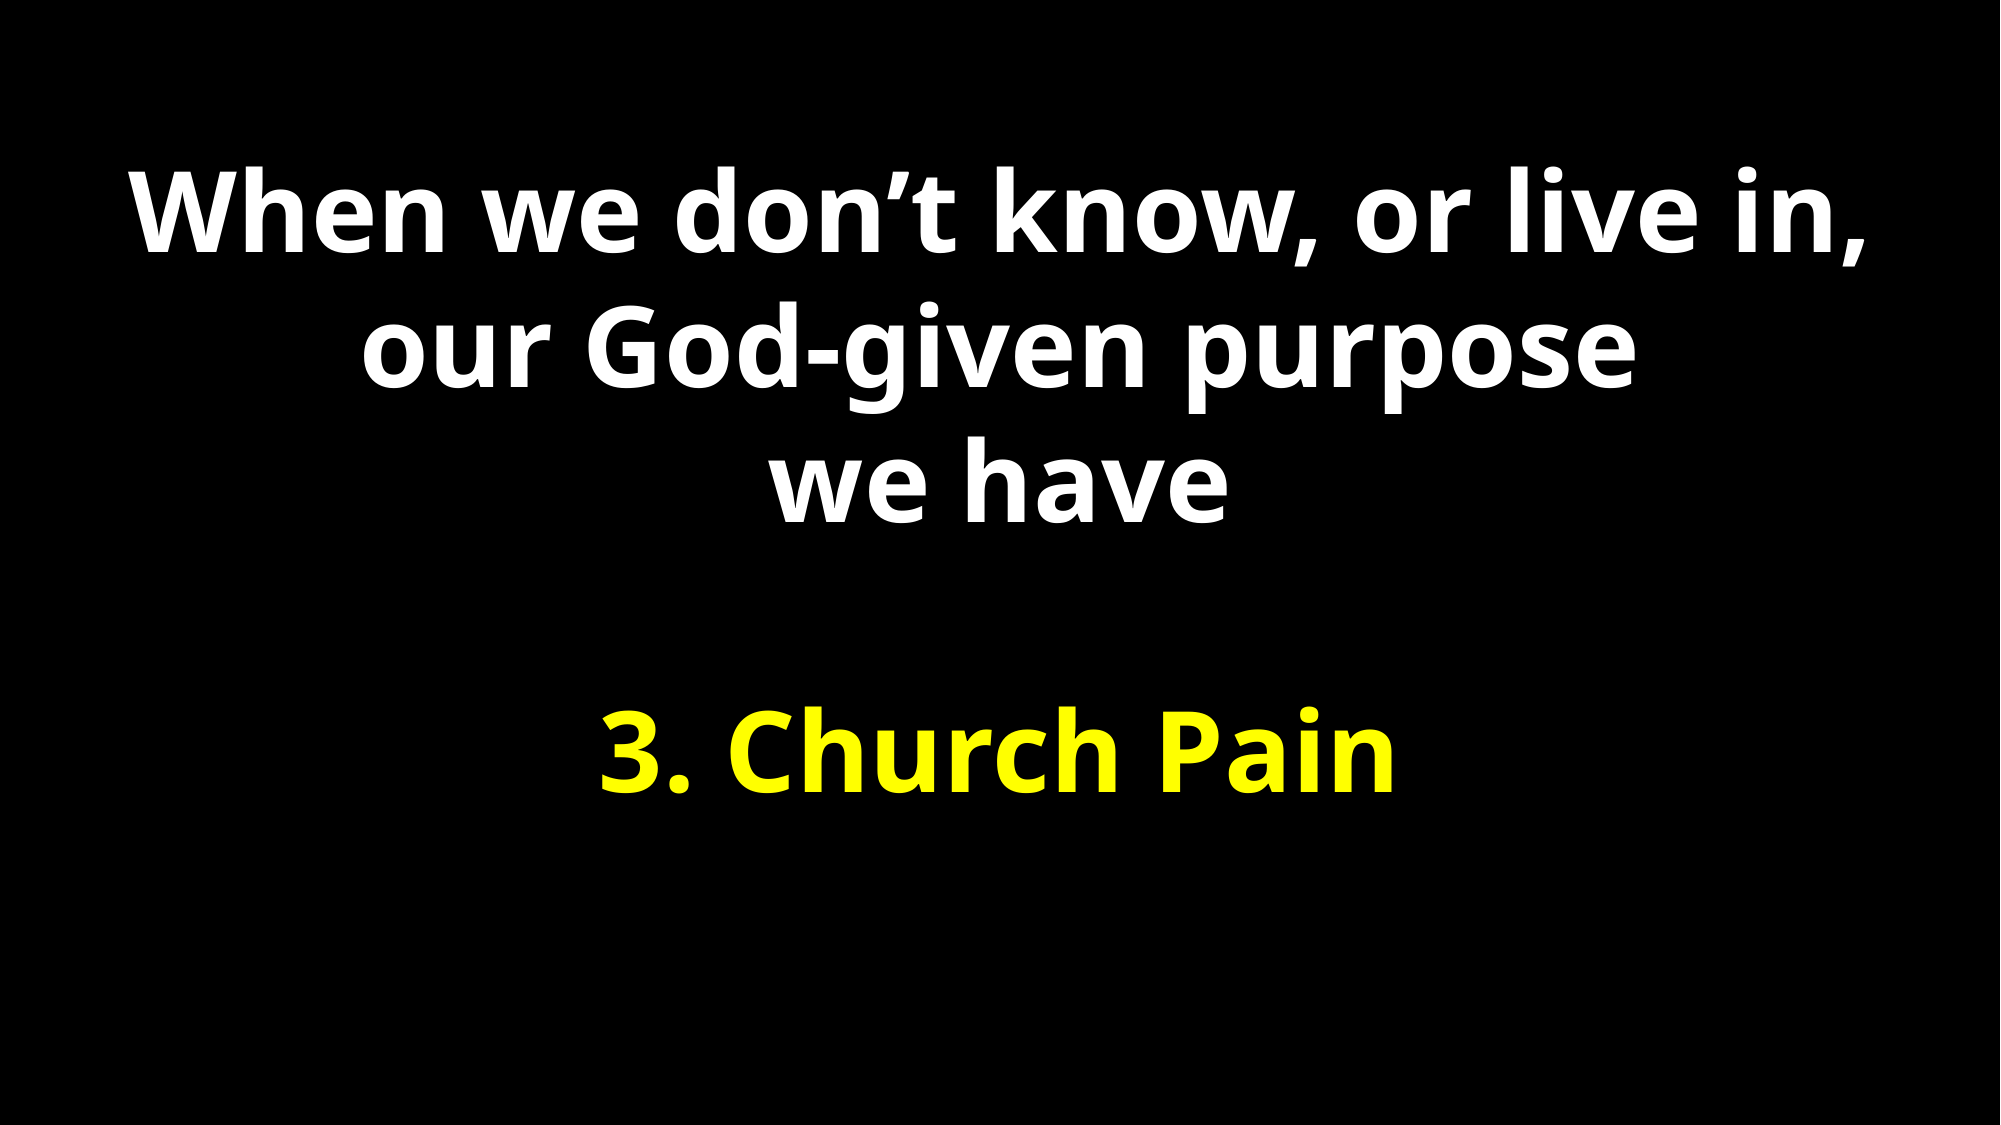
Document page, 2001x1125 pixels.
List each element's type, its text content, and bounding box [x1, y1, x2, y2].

text_box When we don’t know, or live in, our God-given purpose we have 3. Church Pain [90, 132, 1910, 958]
